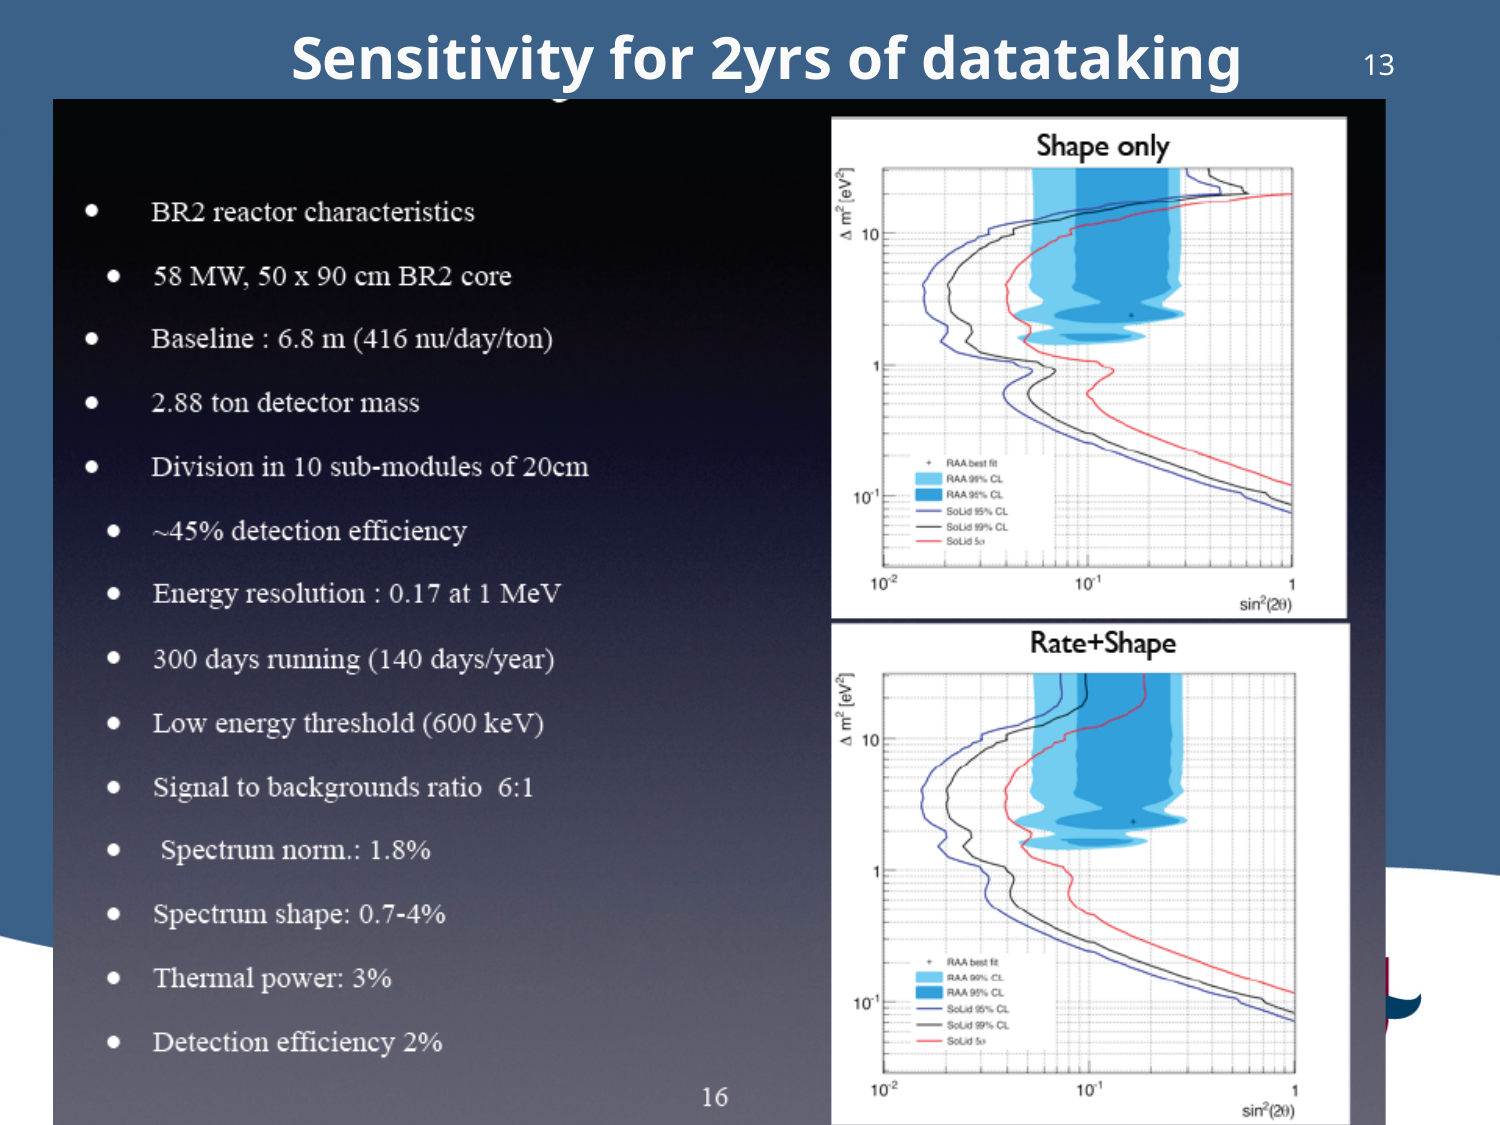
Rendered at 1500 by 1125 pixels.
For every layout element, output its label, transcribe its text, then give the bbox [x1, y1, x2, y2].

picture [0, 0, 1500, 1125]
text_box Sensitivity for 2yrs of datataking [276, 14, 1259, 98]
